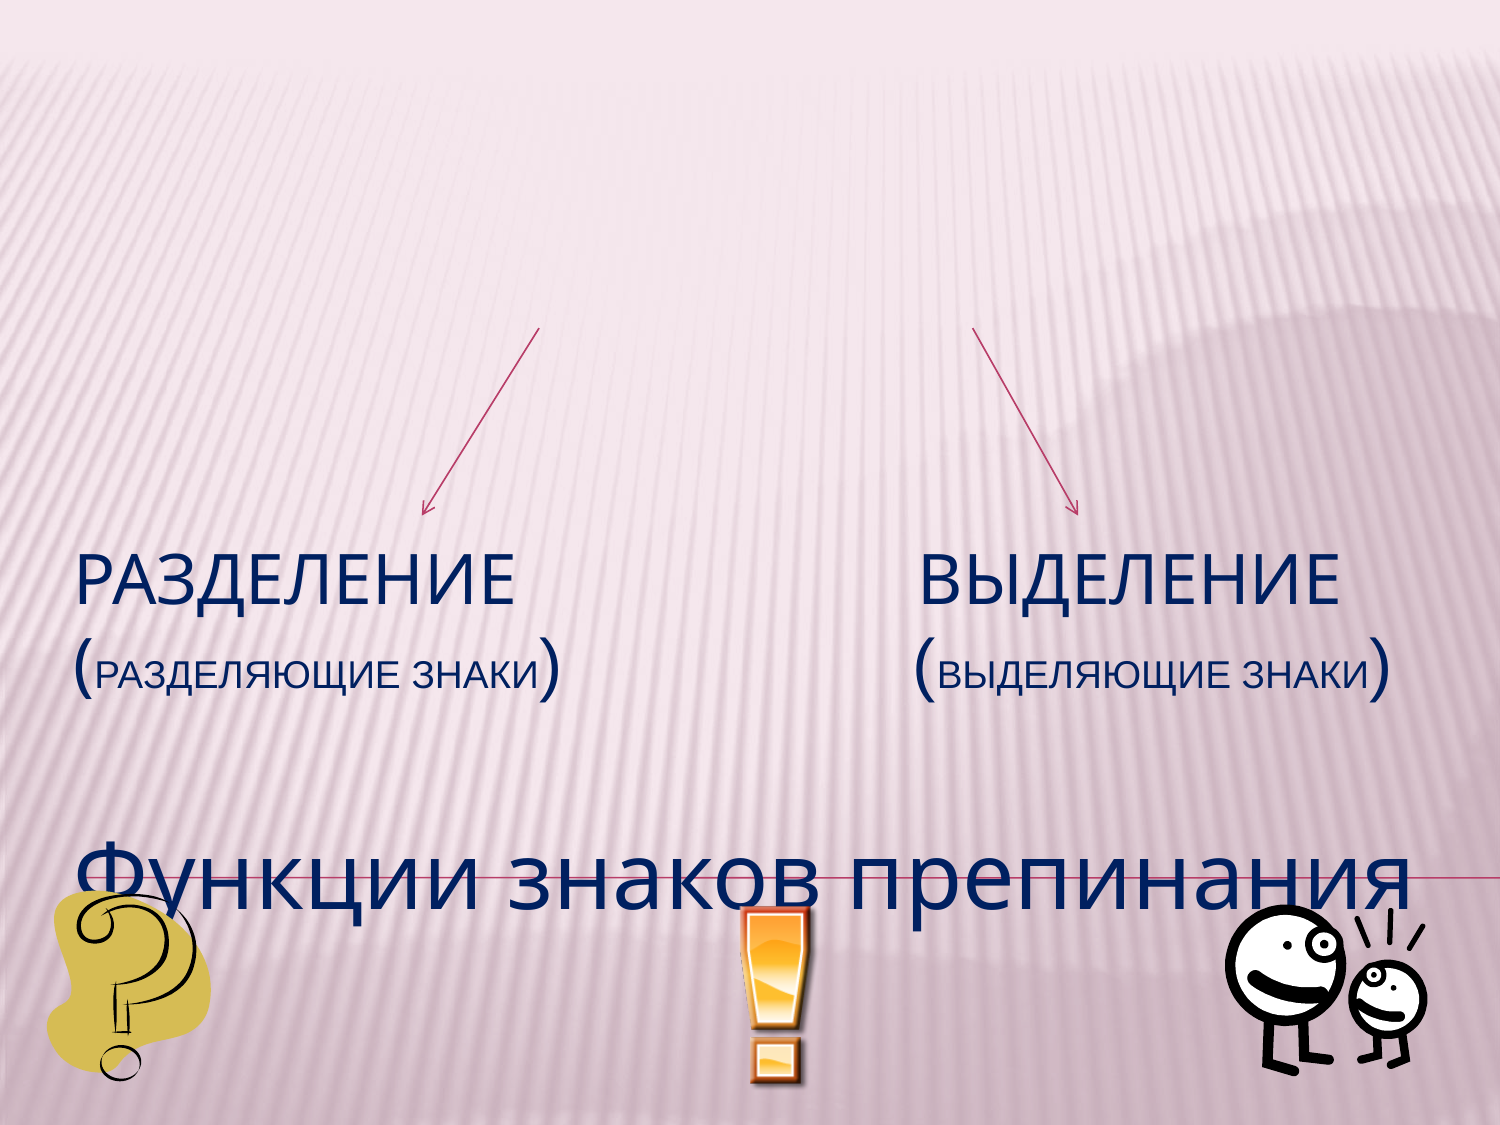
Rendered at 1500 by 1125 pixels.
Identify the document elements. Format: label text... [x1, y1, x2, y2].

title Разделение Выделение (разделяющие знаки) (выделяющие знаки) [58, 527, 1447, 728]
subtitle Функции знаков препинания [58, 808, 1447, 959]
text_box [931, 368, 1120, 475]
picture [46, 890, 212, 1082]
picture [1218, 902, 1430, 1078]
picture [679, 901, 870, 1093]
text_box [386, 362, 575, 481]
